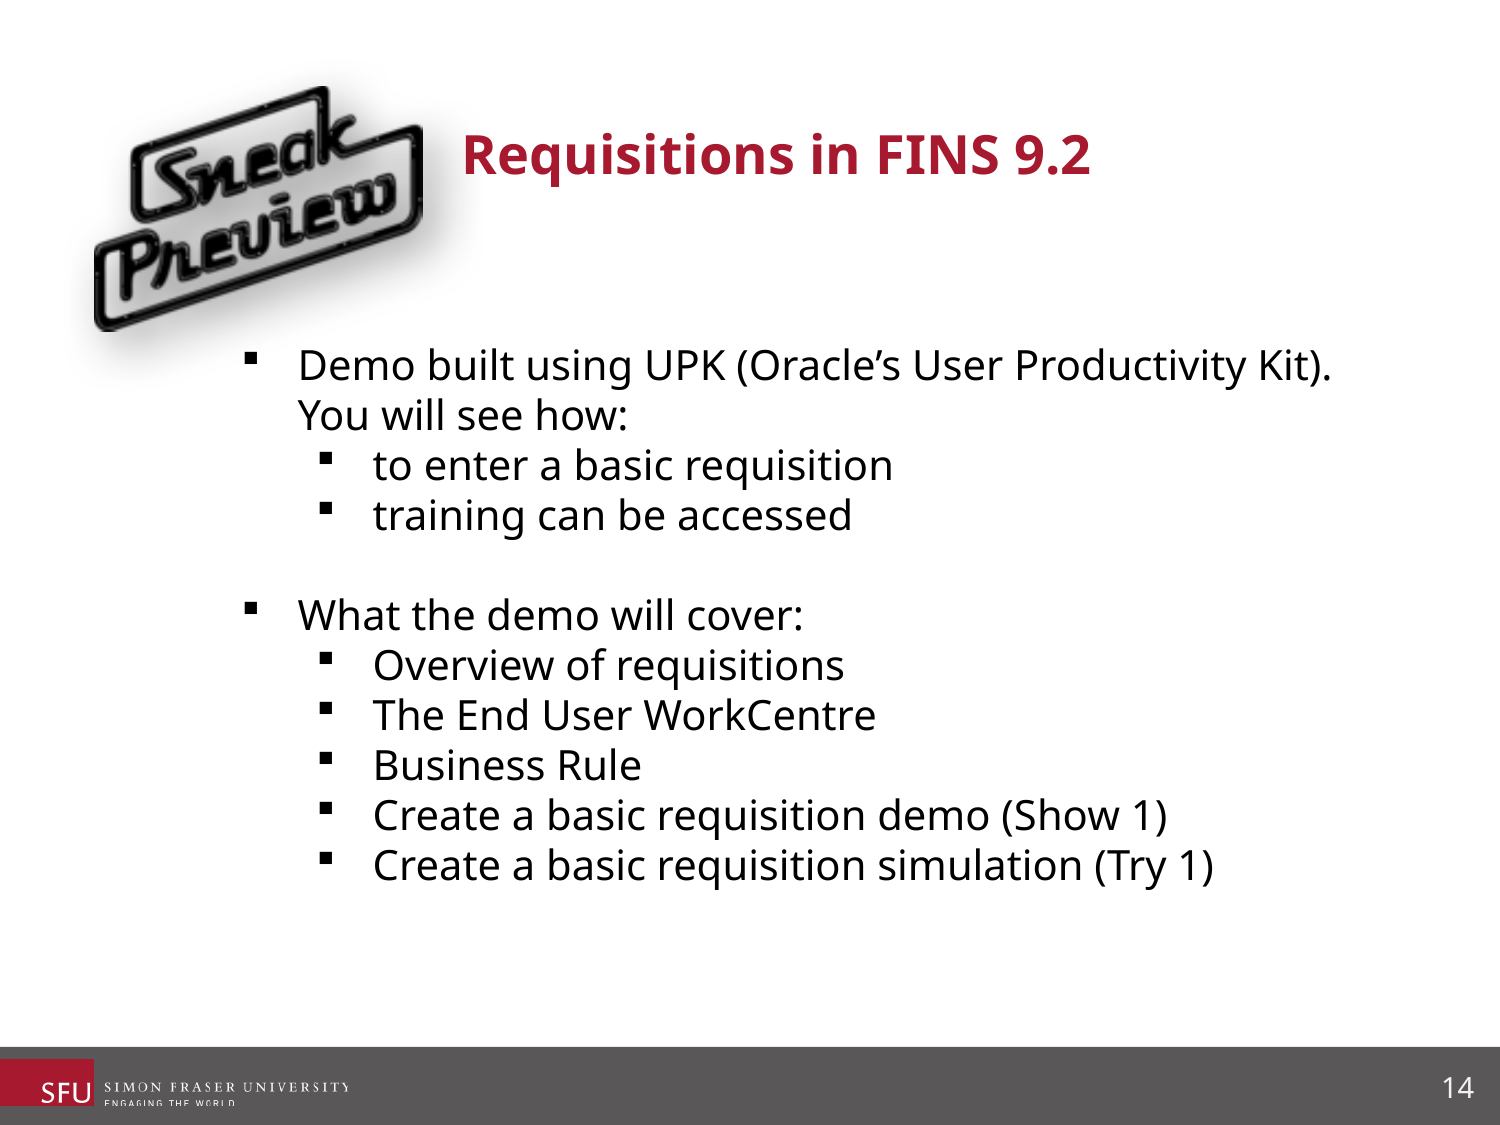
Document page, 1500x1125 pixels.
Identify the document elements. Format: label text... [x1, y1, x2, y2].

text_box Requisitions in FINS 9.2 [446, 129, 1500, 242]
slide_number 14 [1397, 1061, 1490, 1121]
text_box Demo built using UPK (Oracle’s User Productivity Kit). You will see how: to enter a basic requisition training can be accessed What the demo will cover: Overview of requisitions The End User WorkCentre Business Rule Create a basic requisition demo (Show 1) Create a basic requisition simulation (Try 1) [226, 331, 1423, 947]
picture [93, 85, 423, 332]
